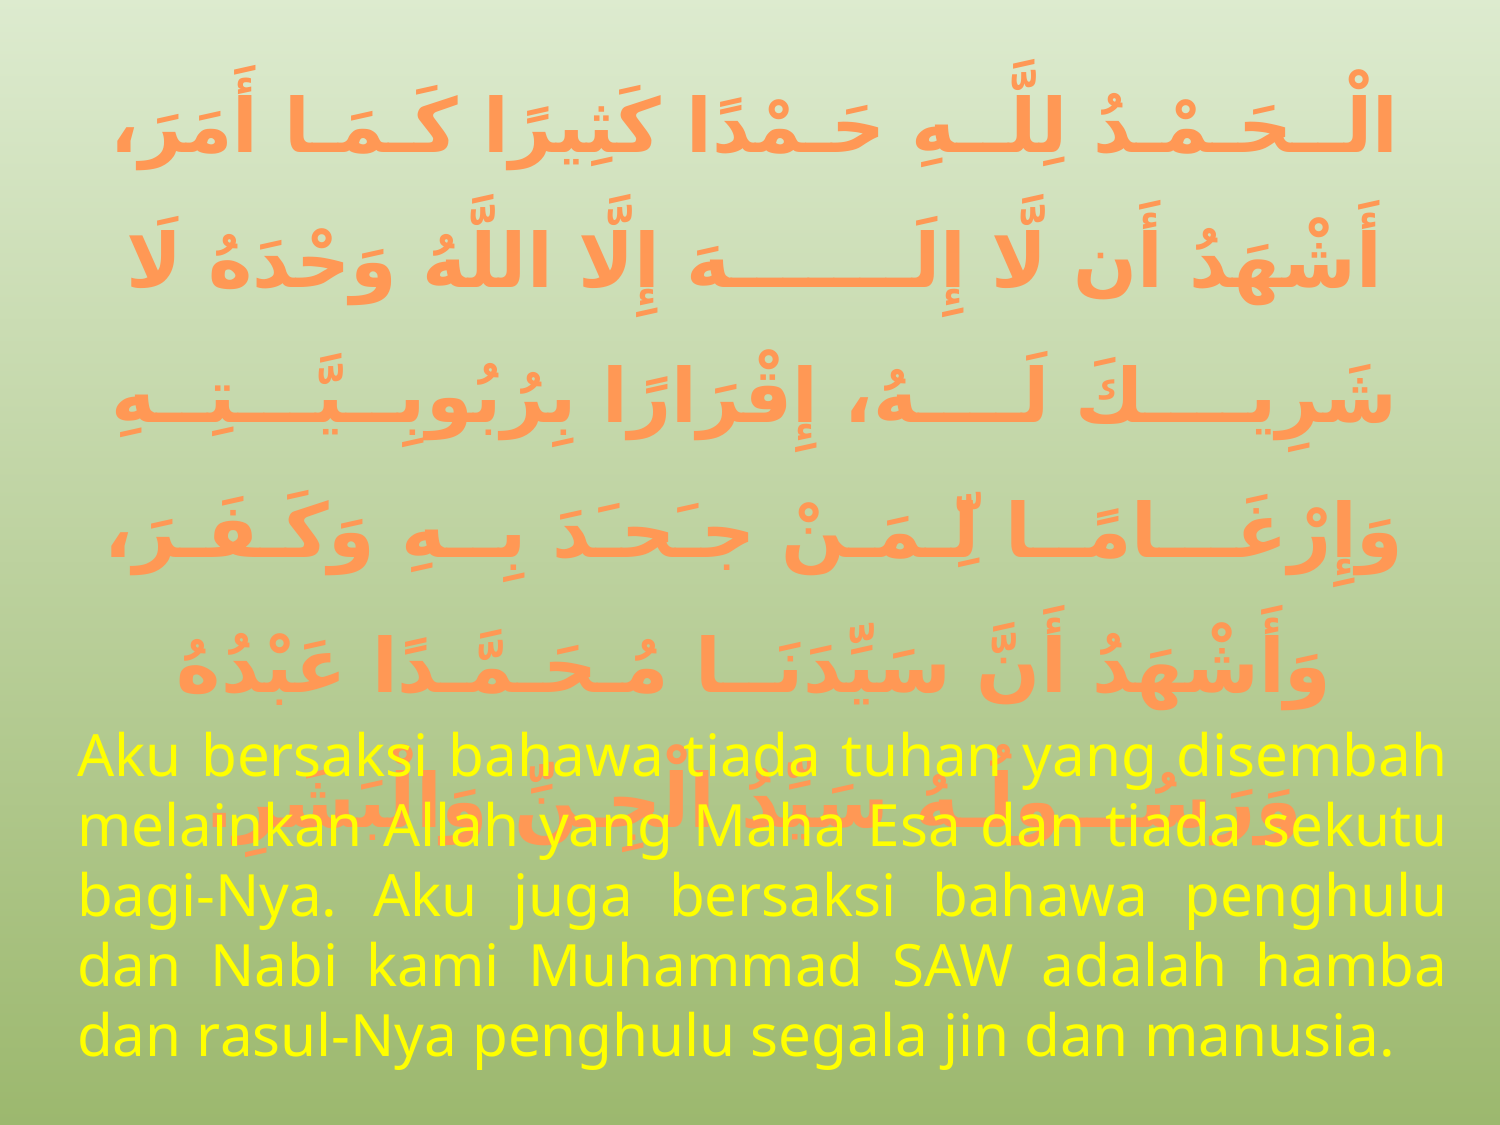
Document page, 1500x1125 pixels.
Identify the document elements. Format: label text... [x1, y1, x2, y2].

text_box الْــحَـمْـدُ لِلَّــهِ حَـمْدًا كَثِيرًا كَـمَـا أَمَرَ، أَشْهَدُ أَن لَّا إِلَـــــــهَ إِلَّا اللَّهُ وَحْدَهُ لَا شَرِيــــكَ لَــــهُ، إِقْرَارًا بِرُبُوبِــيَّـــتِــهِ وَإِرْغَـــامًــا لِّـمَـنْ جـَحـَدَ بِــهِ وَكَـفَـرَ، وَأَشْهَدُ أَنَّ سَيِّدَنَــا مُـحَـمَّـدًا عَبْدُهُ وَرَسُـــولُـهُ سَيِّدُ الْجِـنِّ وَالْبَشَرِ. [68, 24, 1440, 710]
text_box Aku bersaksi bahawa tiada tuhan yang disembah melainkan Allah yang Maha Esa dan tiada sekutu bagi-Nya. Aku juga bersaksi bahawa penghulu dan Nabi kami Muhammad SAW adalah hamba dan rasul-Nya penghulu segala jin dan manusia. [62, 710, 1463, 1075]
